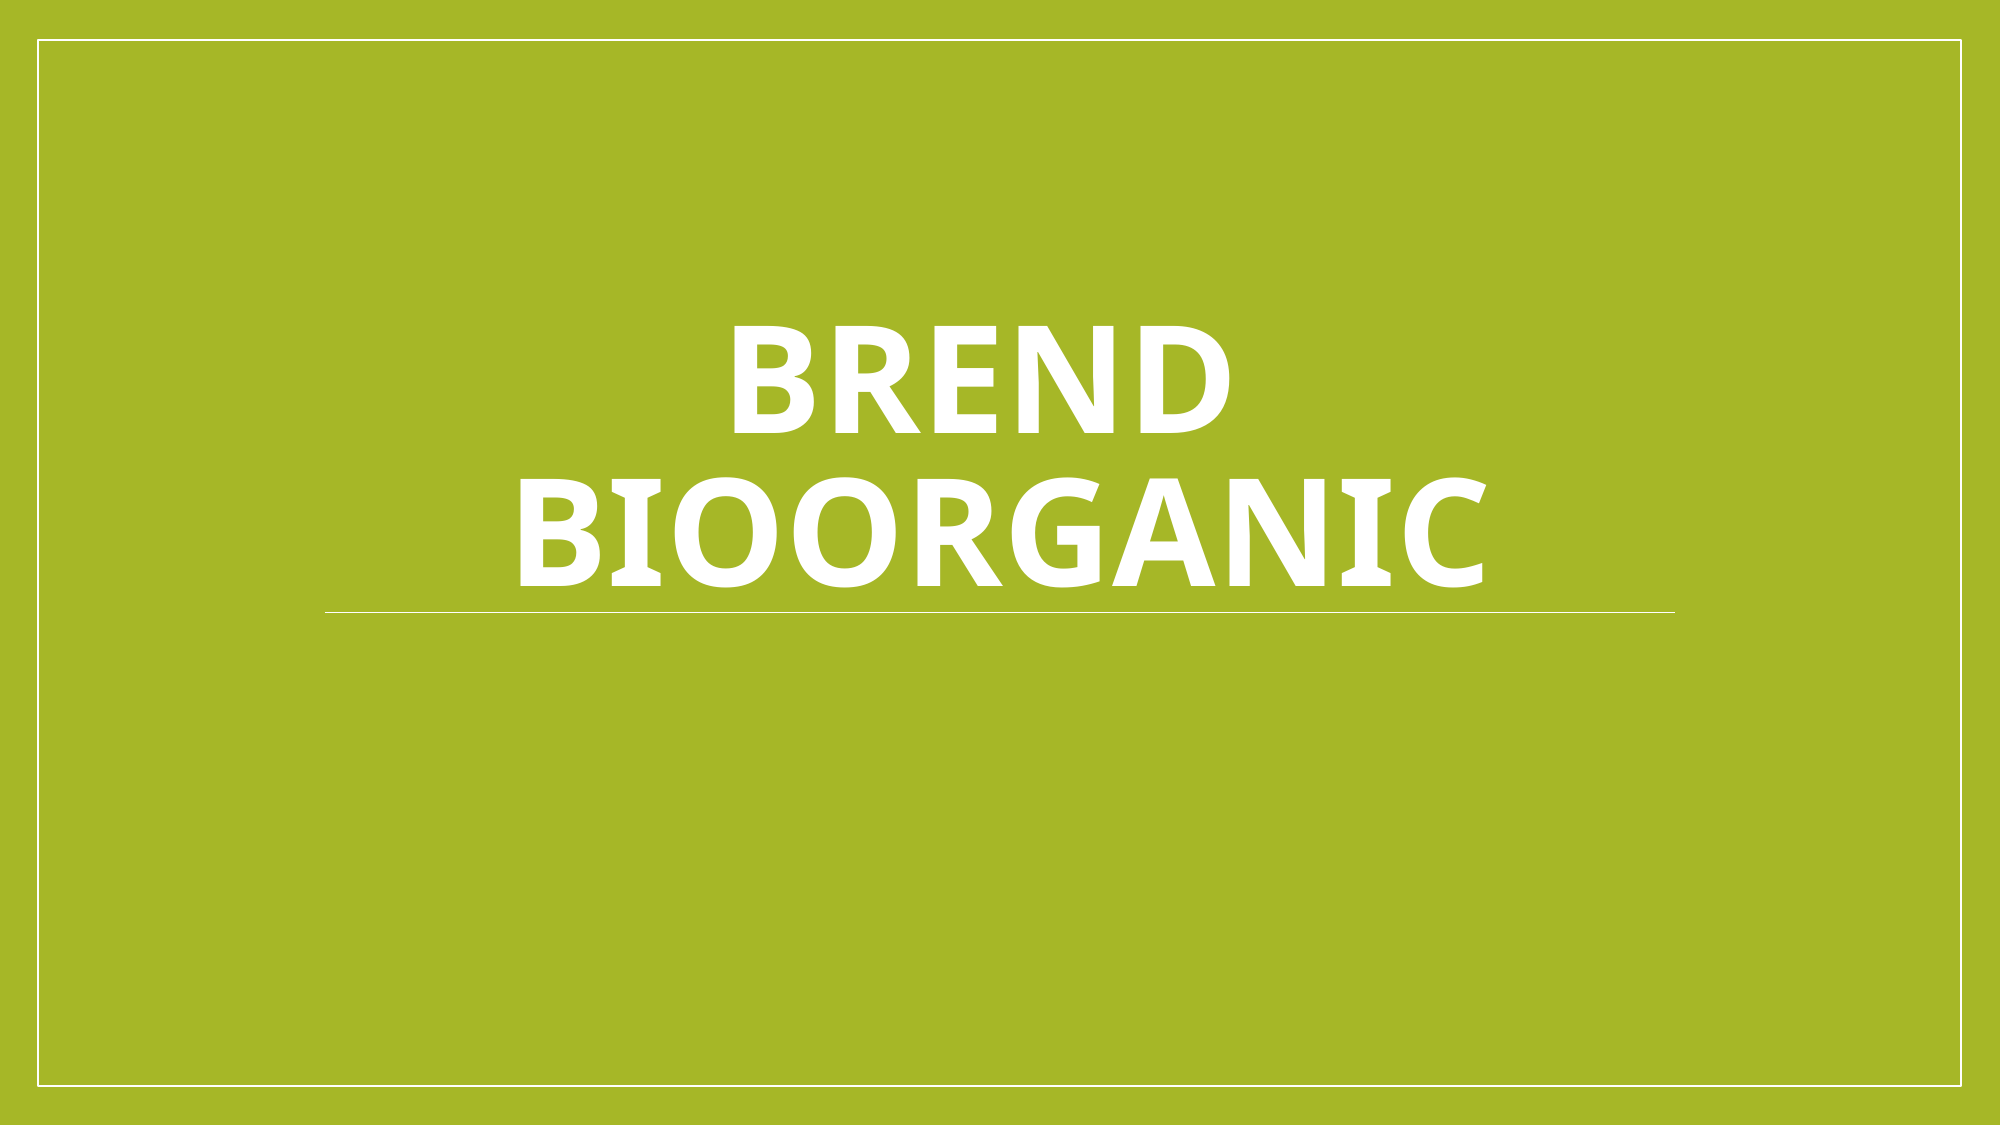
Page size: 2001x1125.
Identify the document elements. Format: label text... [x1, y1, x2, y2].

title Brend bioorganic [182, 144, 1818, 625]
